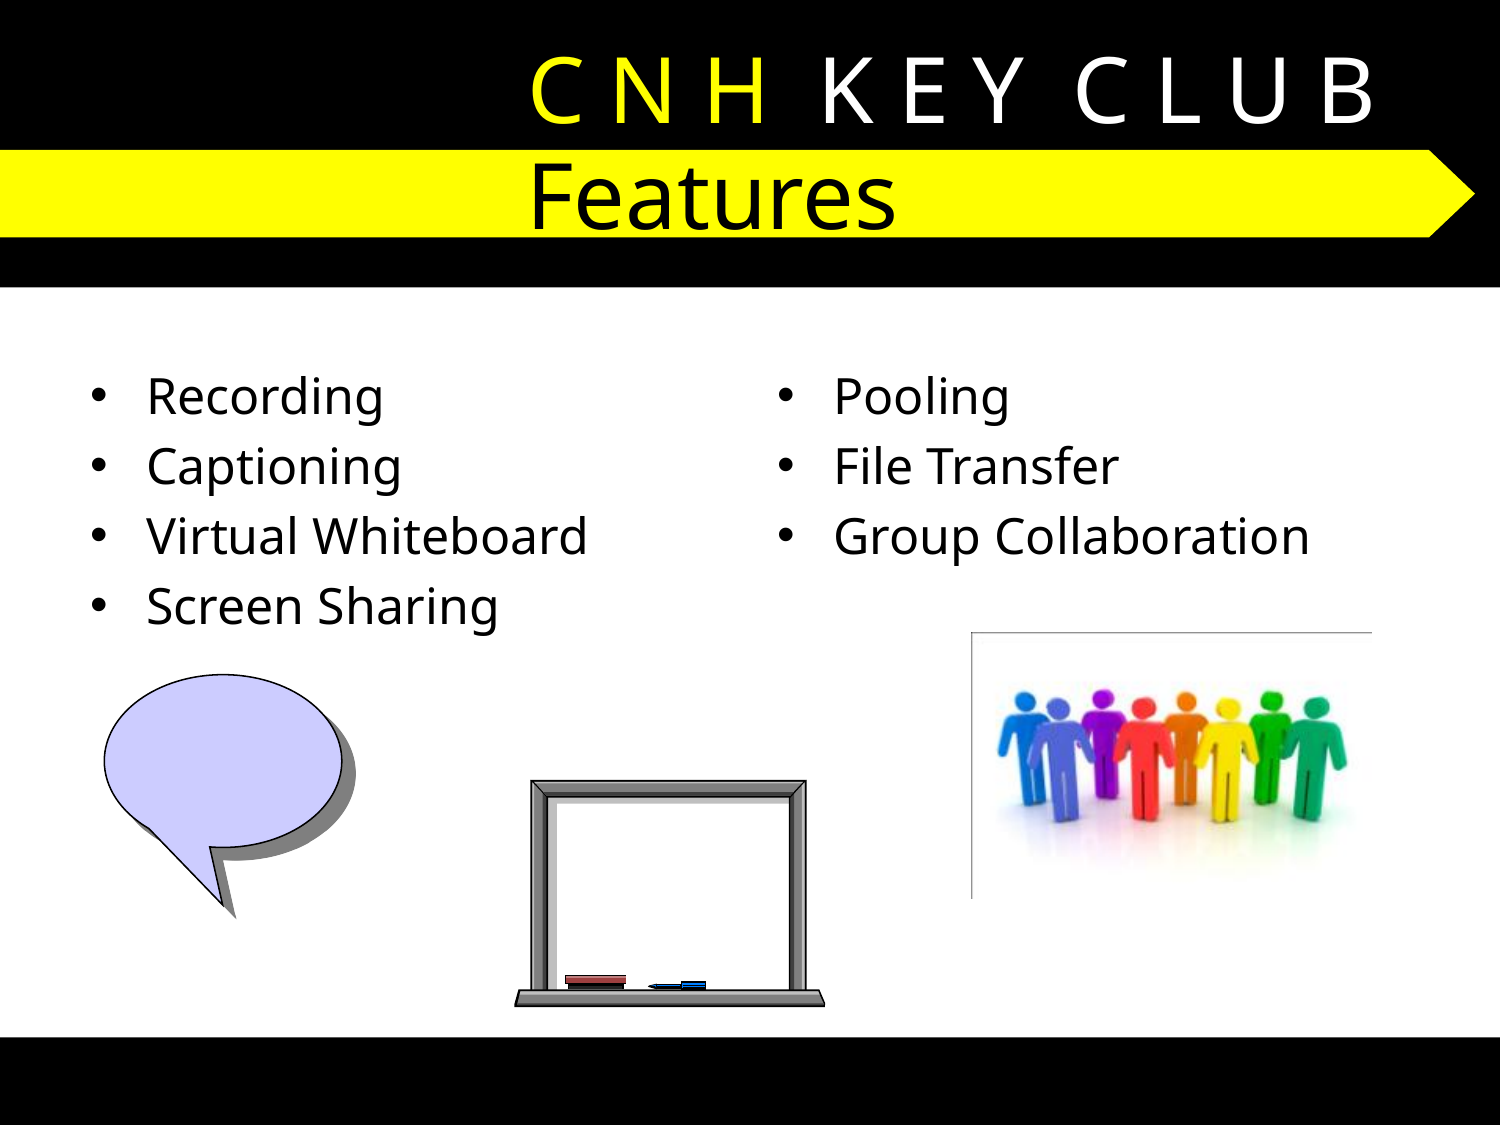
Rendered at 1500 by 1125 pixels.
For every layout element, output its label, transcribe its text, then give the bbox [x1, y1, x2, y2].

text_box [0, 1035, 1500, 1125]
picture [514, 779, 826, 1008]
list Recording Captioning Virtual Whiteboard Screen Sharing [75, 356, 738, 1005]
picture [970, 632, 1372, 900]
text_box Features [0, 130, 1425, 256]
text_box [0, 0, 1500, 289]
text_box [1425, 150, 1478, 240]
text_box C N H K E Y C L U B [512, 24, 1438, 150]
text_box [104, 674, 342, 905]
list Pooling File Transfer Group Collaboration [761, 356, 1425, 1005]
